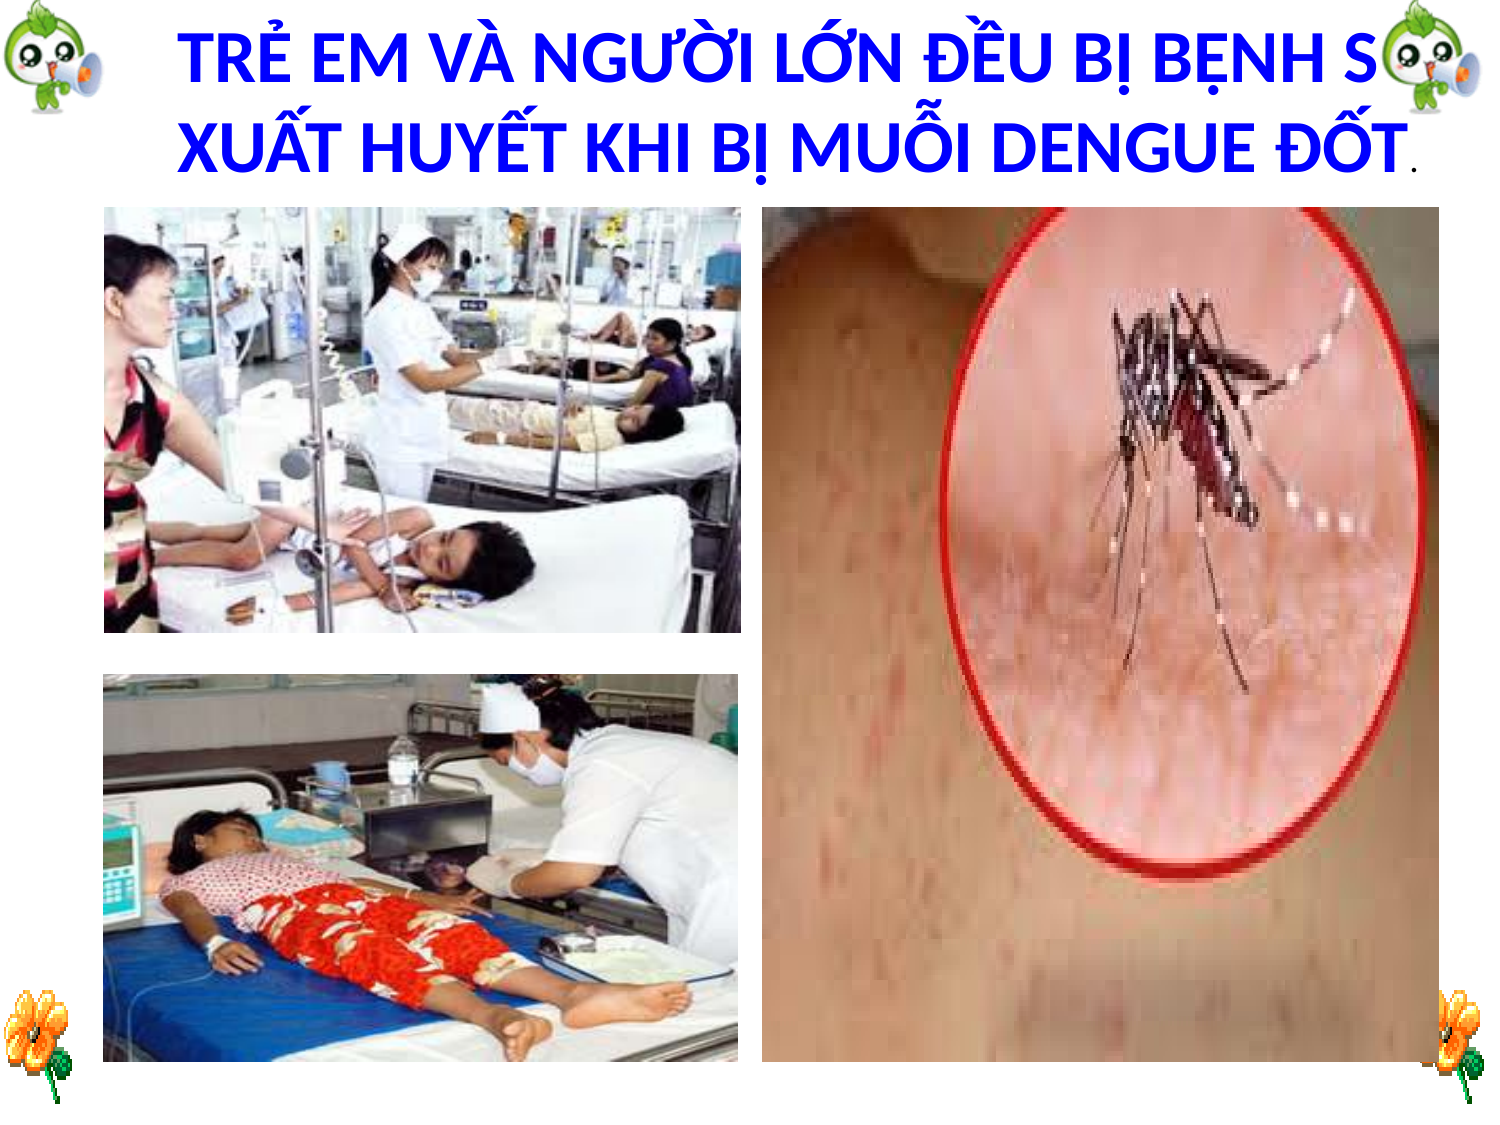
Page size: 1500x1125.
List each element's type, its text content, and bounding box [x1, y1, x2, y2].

picture [762, 207, 1500, 1125]
picture [1377, 0, 1500, 116]
picture [103, 674, 738, 1062]
text_box TRẺ EM VÀ NGƯỜI LỚN ĐỀU BỊ BỆNH SỐT XUẤT HUYẾT KHI BỊ MUỖI DENGUE ĐỐT. [162, 0, 1500, 195]
picture [0, 974, 88, 1125]
picture [0, 0, 123, 116]
picture [104, 207, 741, 633]
